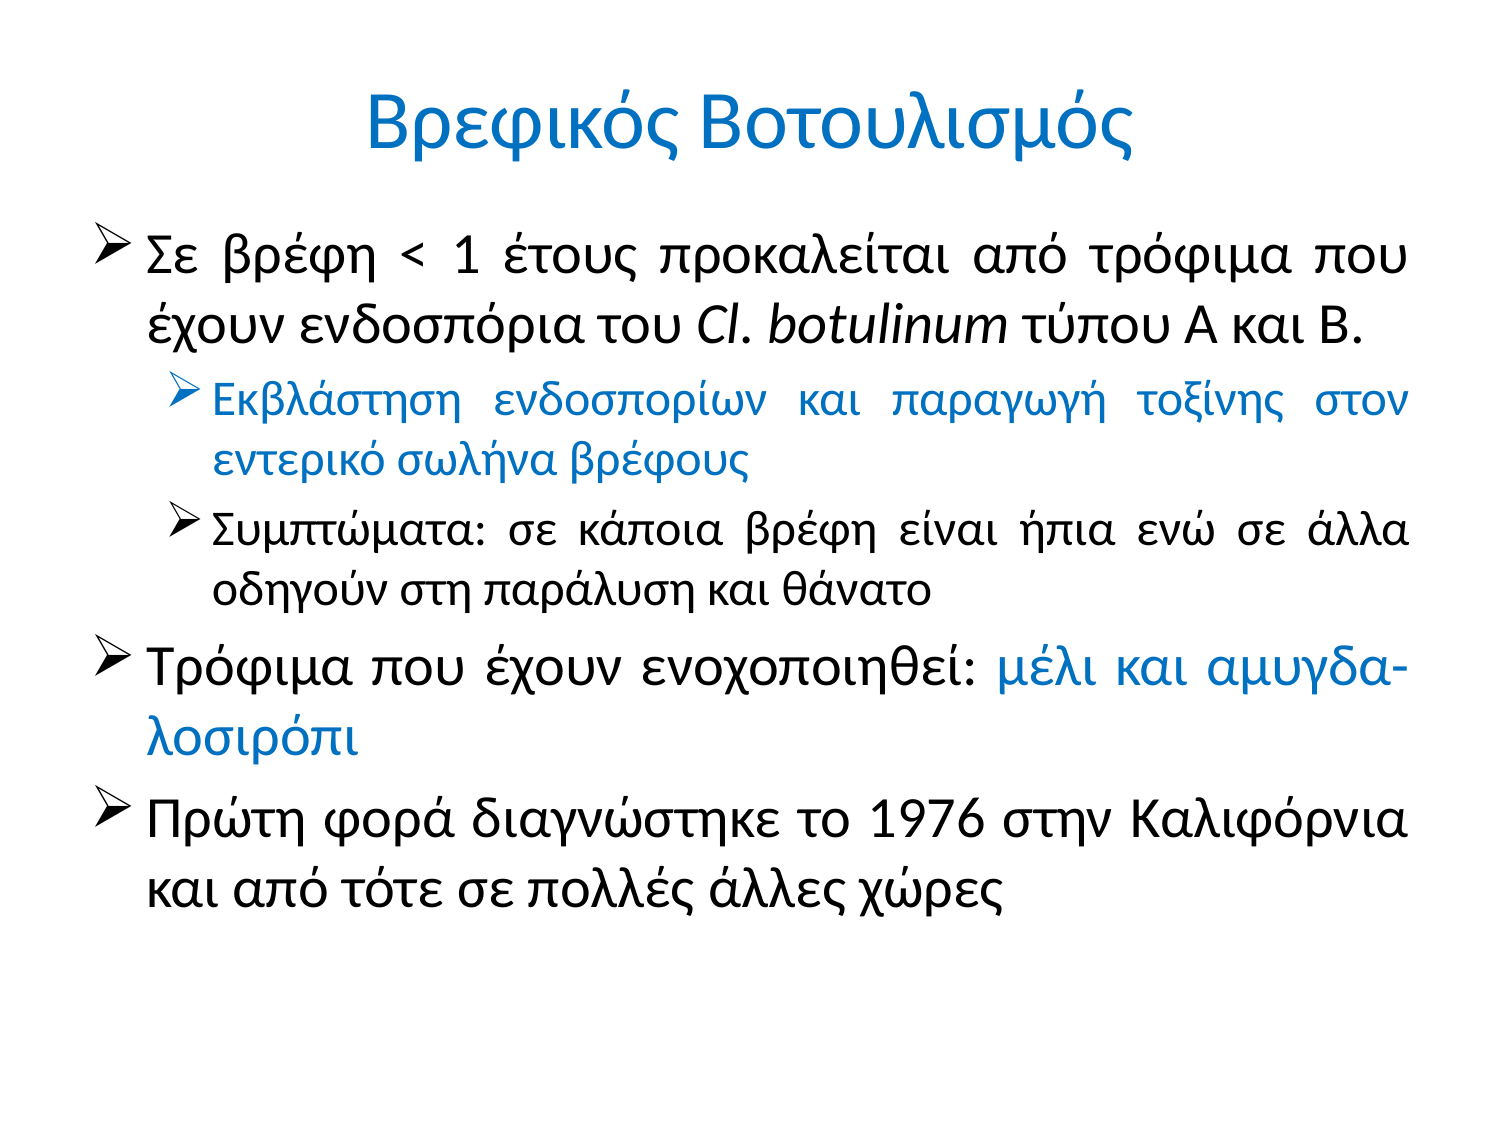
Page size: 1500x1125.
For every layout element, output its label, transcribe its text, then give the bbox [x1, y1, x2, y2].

title Βρεφικός Βοτουλισμός [75, 45, 1425, 185]
list Σε βρέφη < 1 έτους προκαλείται από τρόφιμα που έχουν ενδοσπόρια του Cl. botulinum τύπου Α και Β. Εκβλάστηση ενδοσπορίων και παραγωγή τοξίνης στον εντερικό σωλήνα βρέφους Συμπτώματα: σε κάποια βρέφη είναι ήπια ενώ σε άλλα οδηγούν στη παράλυση και θάνατο Τρόφιμα που έχουν ενοχοποιηθεί: μέλι και αμυγδα-λοσιρόπι Πρώτη φορά διαγνώστηκε το 1976 στην Καλιφόρνια και από τότε σε πολλές άλλες χώρες [75, 208, 1425, 1005]
